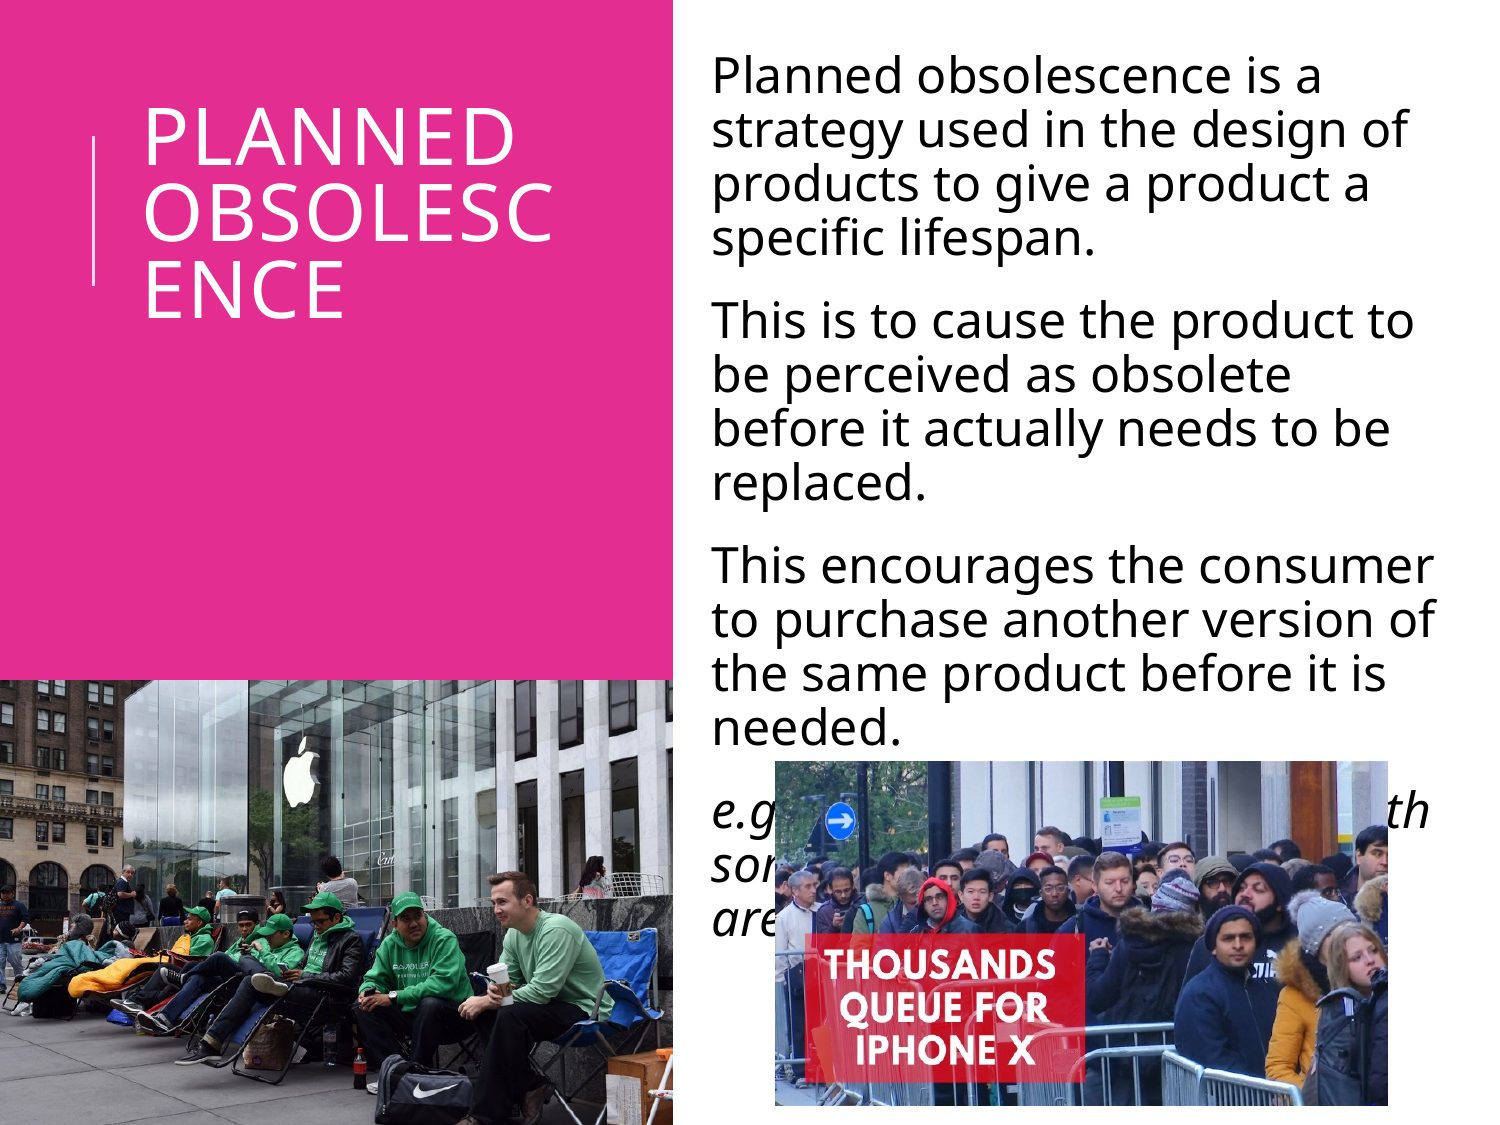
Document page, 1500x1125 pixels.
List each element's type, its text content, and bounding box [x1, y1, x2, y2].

picture [0, 680, 673, 1125]
title Planned obsolescence [126, 96, 591, 342]
picture [774, 760, 1389, 1107]
list Planned obsolescence is a strategy used in the design of products to give a product a specific lifespan. This is to cause the product to be perceived as obsolete before it actually needs to be replaced. This encourages the consumer to purchase another version of the same product before it is needed. e.g. releasing a new version with some additional features that aren’t key. [704, 42, 1459, 1106]
text_box [0, 0, 674, 676]
